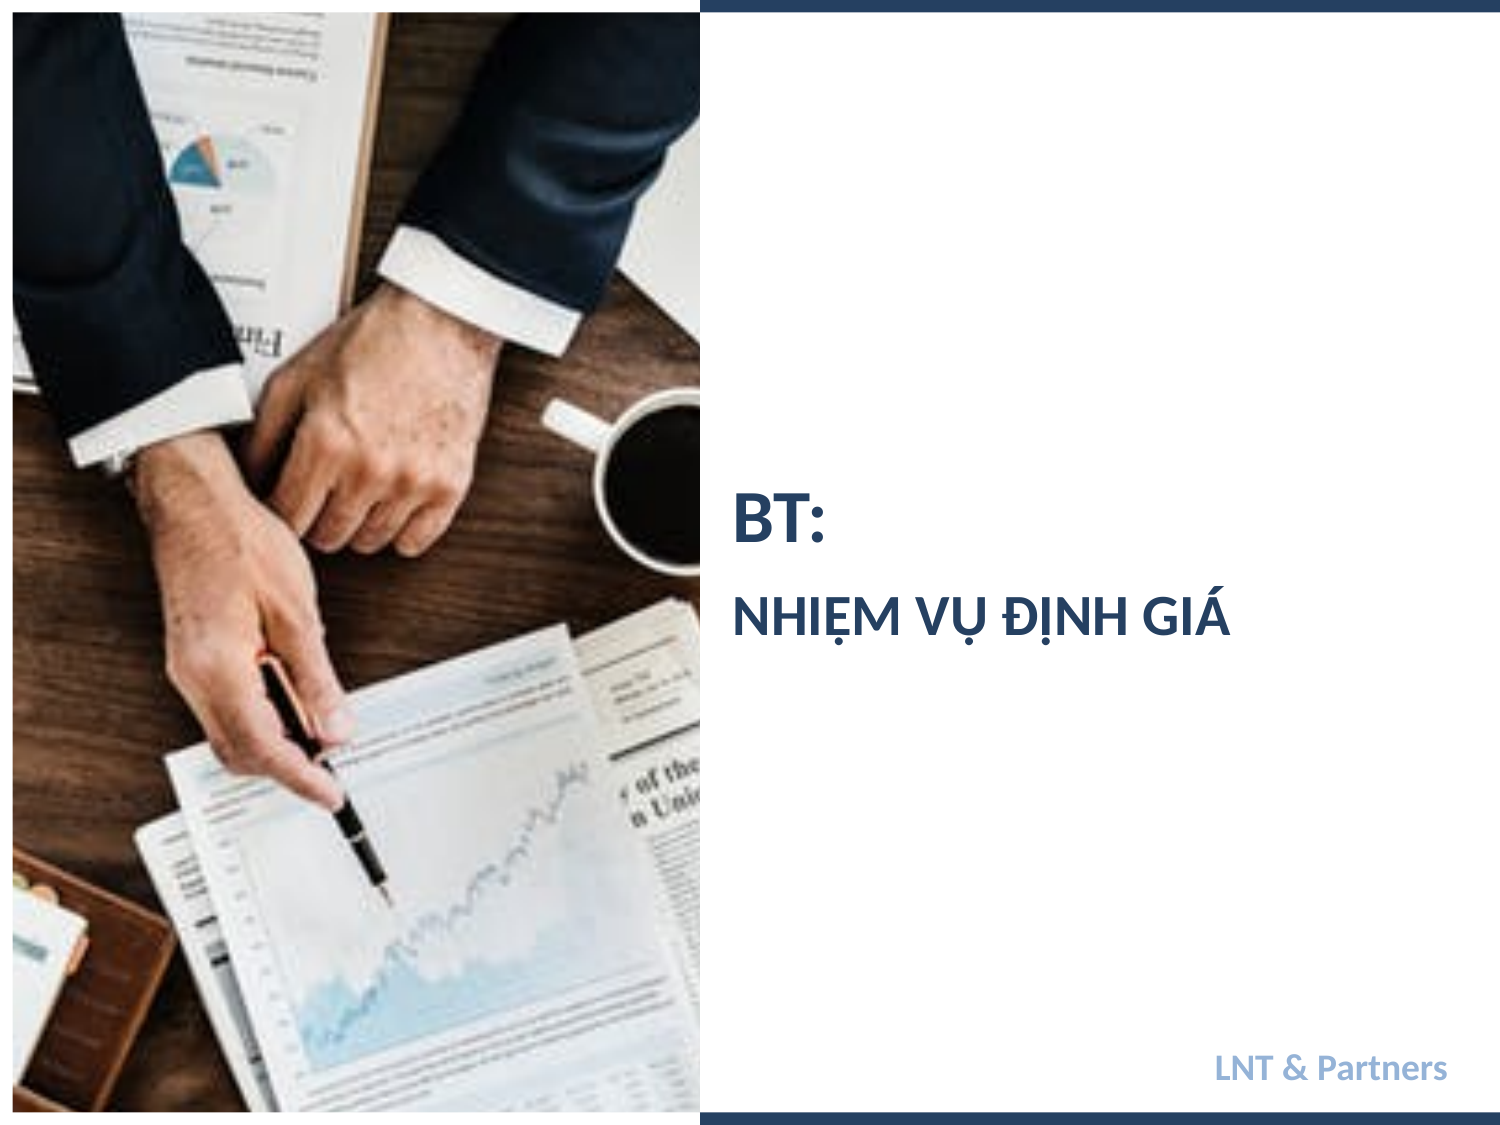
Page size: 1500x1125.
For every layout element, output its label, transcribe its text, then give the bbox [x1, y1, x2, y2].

text_box [702, 0, 1500, 14]
text_box BT: NHIỆM VỤ ĐỊNH GIÁ [714, 459, 1249, 665]
text_box LNT & Partners [1198, 1026, 1468, 1105]
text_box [0, 0, 701, 1125]
text_box [705, 1110, 1500, 1125]
